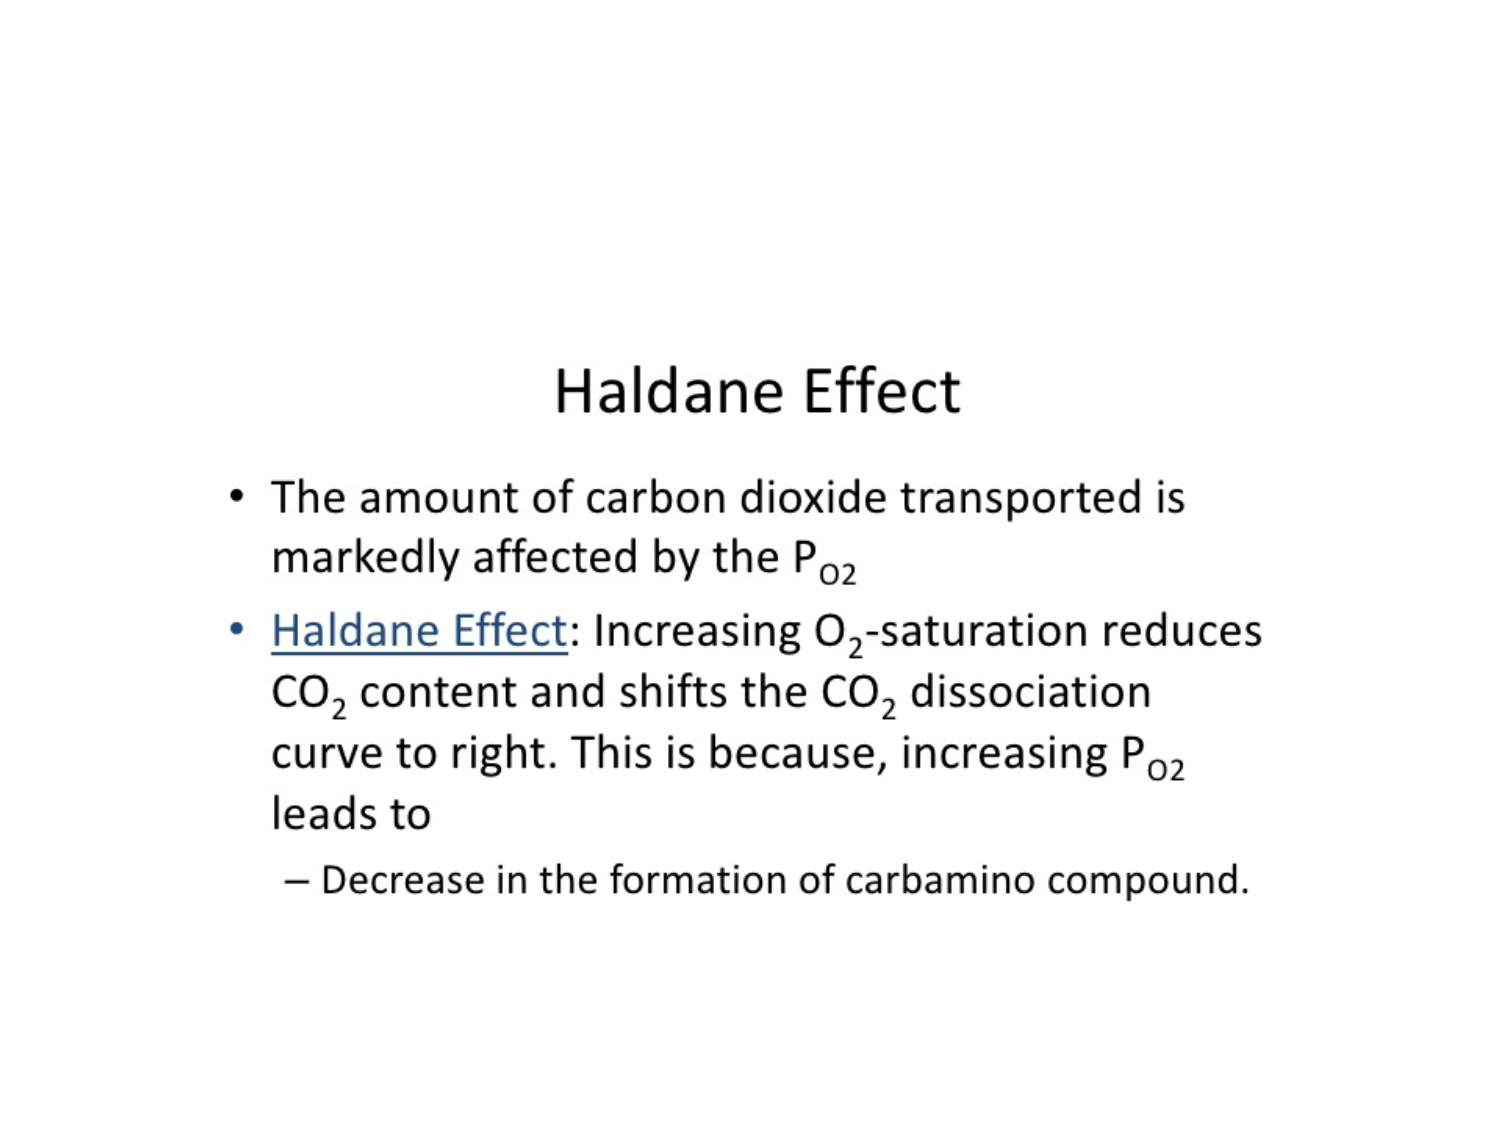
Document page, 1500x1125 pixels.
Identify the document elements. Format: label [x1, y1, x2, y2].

list [212, 350, 1288, 917]
